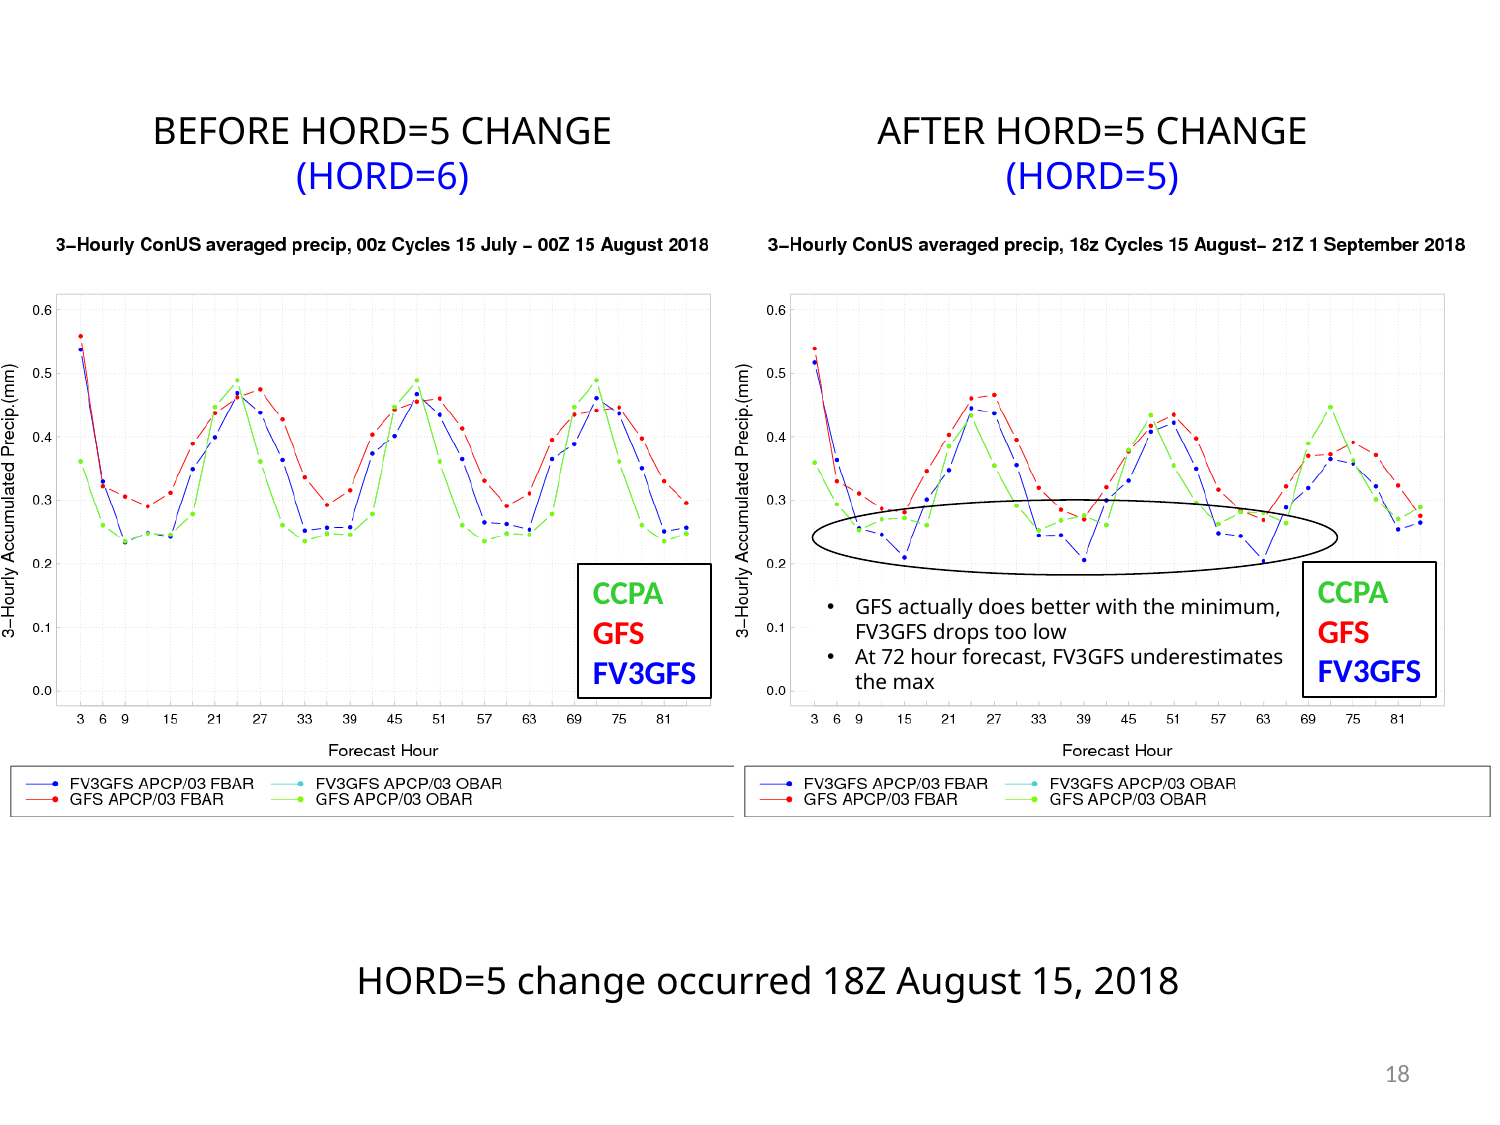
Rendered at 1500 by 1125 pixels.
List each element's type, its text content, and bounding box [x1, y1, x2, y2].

text_box HORD=5 change occurred 18Z August 15, 2018 [341, 949, 1196, 1010]
text_box BEFORE HORD=5 CHANGE (HORD=6) [137, 99, 628, 205]
slide_number 18 [1074, 1042, 1425, 1103]
picture [0, 224, 1500, 817]
text_box AFTER HORD=5 CHANGE (HORD=5) [862, 99, 1323, 205]
